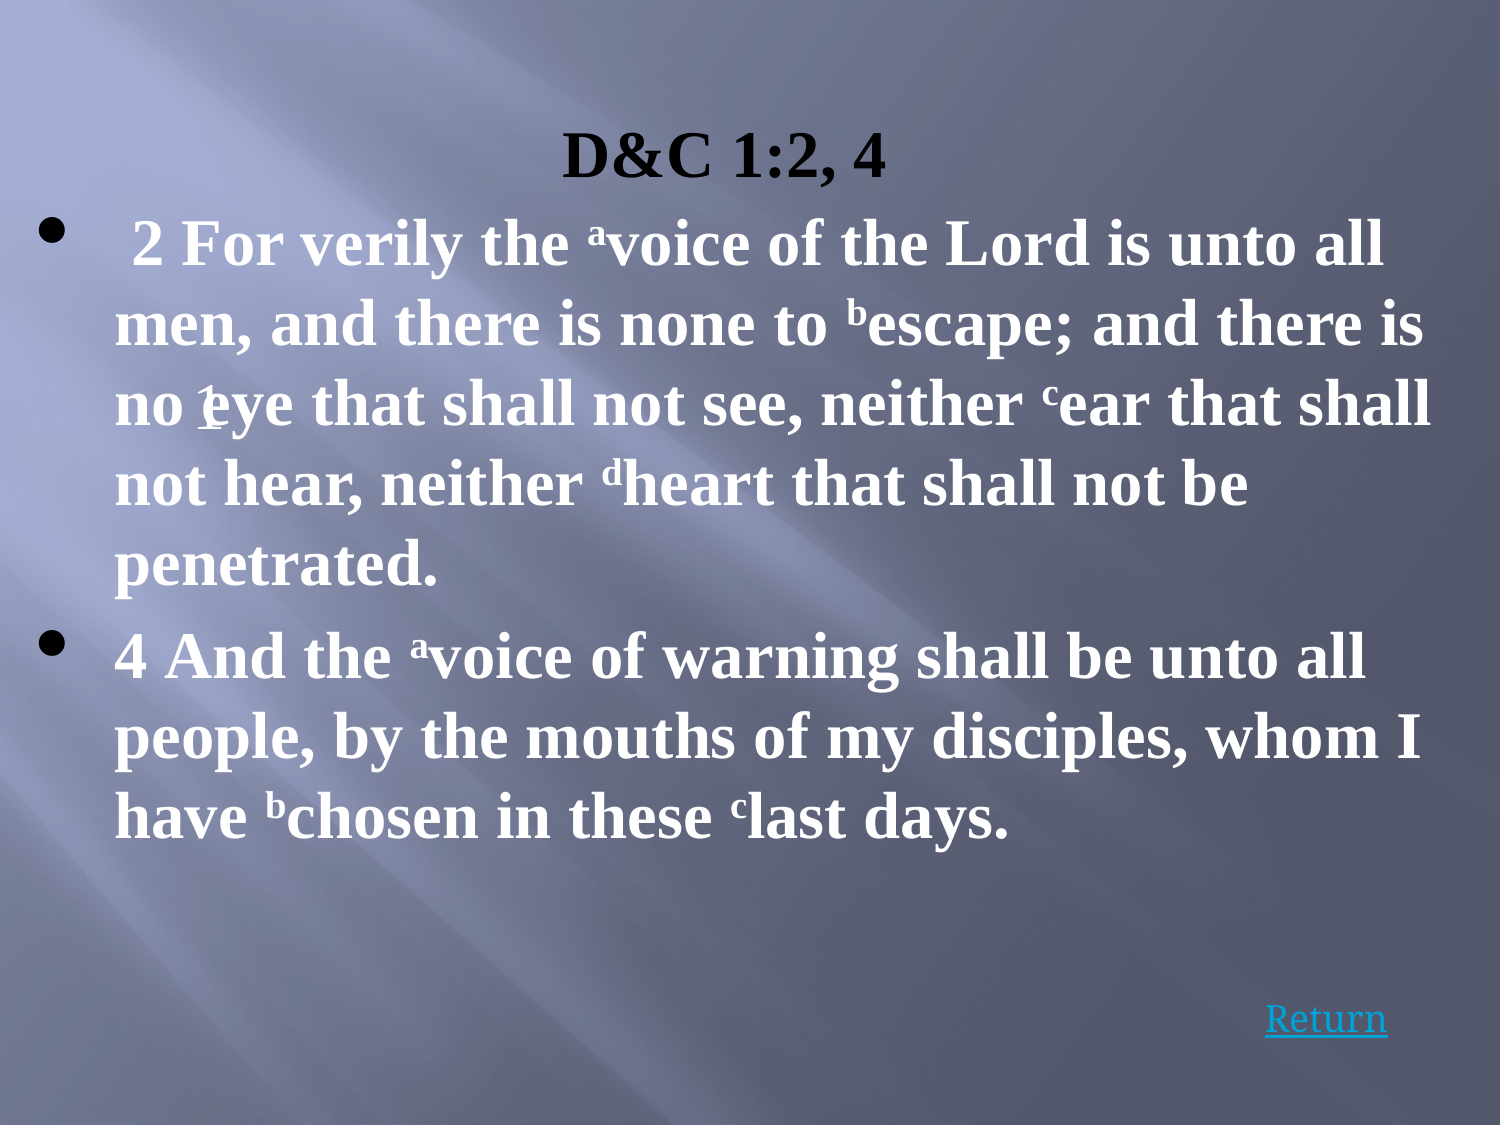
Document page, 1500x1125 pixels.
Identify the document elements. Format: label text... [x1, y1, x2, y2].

text_box Return [1250, 987, 1425, 1054]
text_box 2 For verily the avoice of the Lord is unto all men, and there is none to bescape; and there is no eye that shall not see, neither cear that shall not hear, neither dheart that shall not be penetrated. 4 And the avoice of warning shall be unto all people, by the mouths of my disciples, whom I have bchosen in these clast days. [24, 191, 1463, 860]
title D&C 1:2, 4 [87, 57, 1363, 191]
